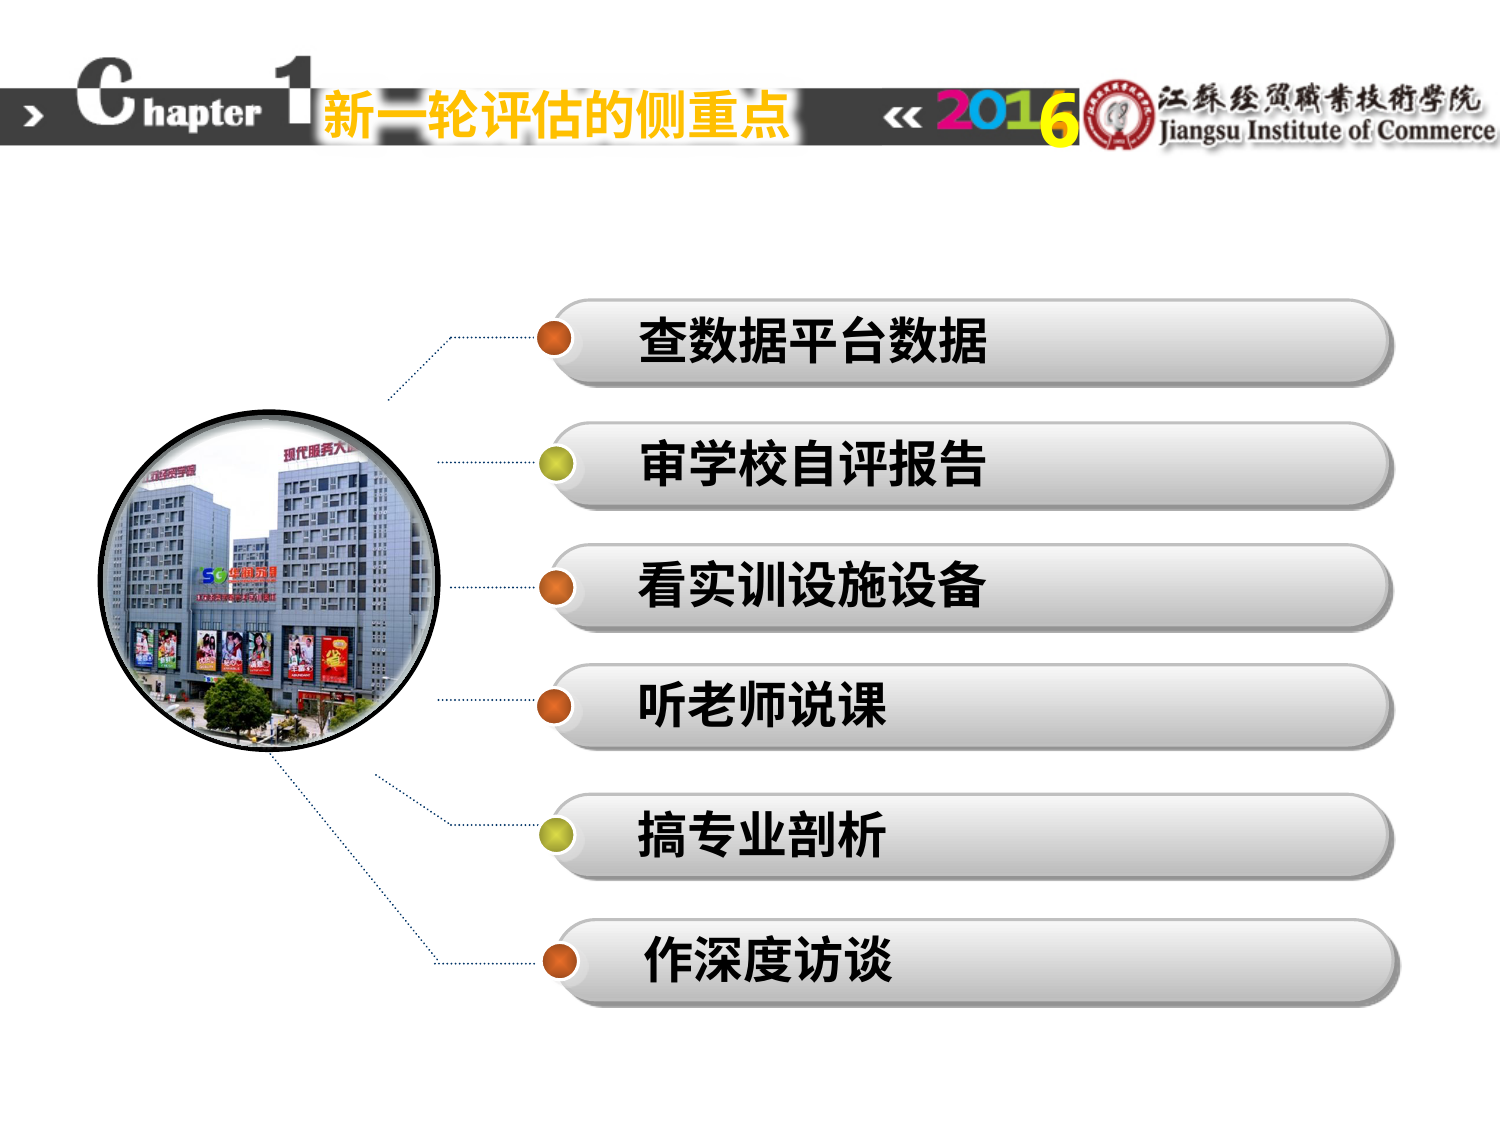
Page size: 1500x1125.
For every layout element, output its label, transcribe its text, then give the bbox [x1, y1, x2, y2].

text_box [218, 409, 320, 417]
text_box [535, 687, 573, 726]
text_box 查数据平台数据 [623, 301, 1004, 377]
text_box [552, 544, 1387, 625]
text_box [541, 942, 579, 980]
text_box [535, 319, 573, 357]
text_box [537, 568, 576, 607]
text_box [554, 664, 1388, 745]
text_box [537, 816, 576, 854]
text_box 6 [1023, 64, 1098, 170]
text_box [554, 794, 1388, 875]
text_box [537, 444, 576, 483]
text_box 审学校自评报告 [623, 424, 1004, 500]
text_box [434, 533, 441, 628]
text_box [559, 919, 1394, 1000]
text_box 听老师说课 [622, 666, 903, 742]
text_box 看实训设施设备 [622, 546, 1003, 622]
text_box [555, 299, 1388, 381]
text_box 新一轮评估的侧重点 [308, 83, 820, 152]
text_box [554, 422, 1388, 504]
text_box 搞专业剖析 [622, 796, 903, 871]
picture [0, 0, 1500, 1125]
text_box 作深度访谈 [628, 921, 909, 997]
